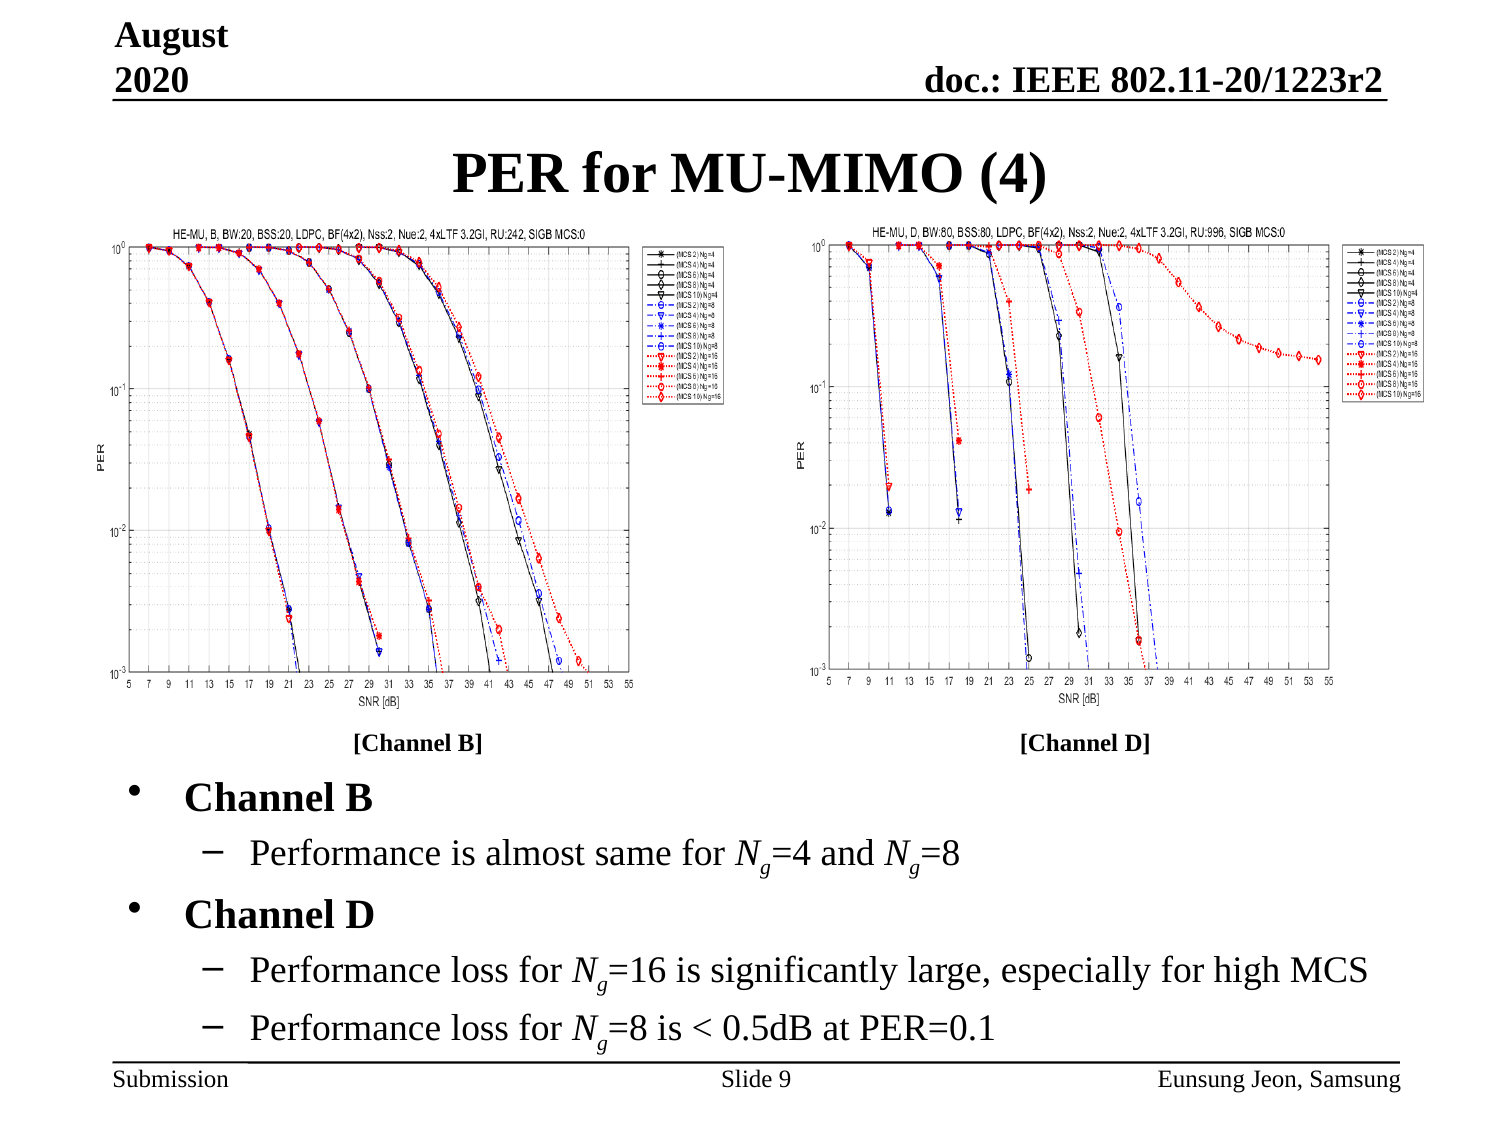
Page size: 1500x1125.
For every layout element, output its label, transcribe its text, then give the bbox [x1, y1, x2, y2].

list Channel B Performance is almost same for Ng=4 and Ng=8 Channel D Performance loss for Ng=16 is significantly large, especially for high MCS Performance loss for Ng=8 is < 0.5dB at PER=0.1 [112, 734, 1388, 1001]
slide_number Slide 9 [712, 1061, 800, 1093]
text_box [Channel D] [1005, 734, 1167, 764]
text_box [Channel B] [338, 737, 499, 764]
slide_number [114, 54, 309, 101]
footer Eunsung Jeon, Samsung [1133, 1061, 1402, 1093]
picture [45, 205, 1484, 729]
